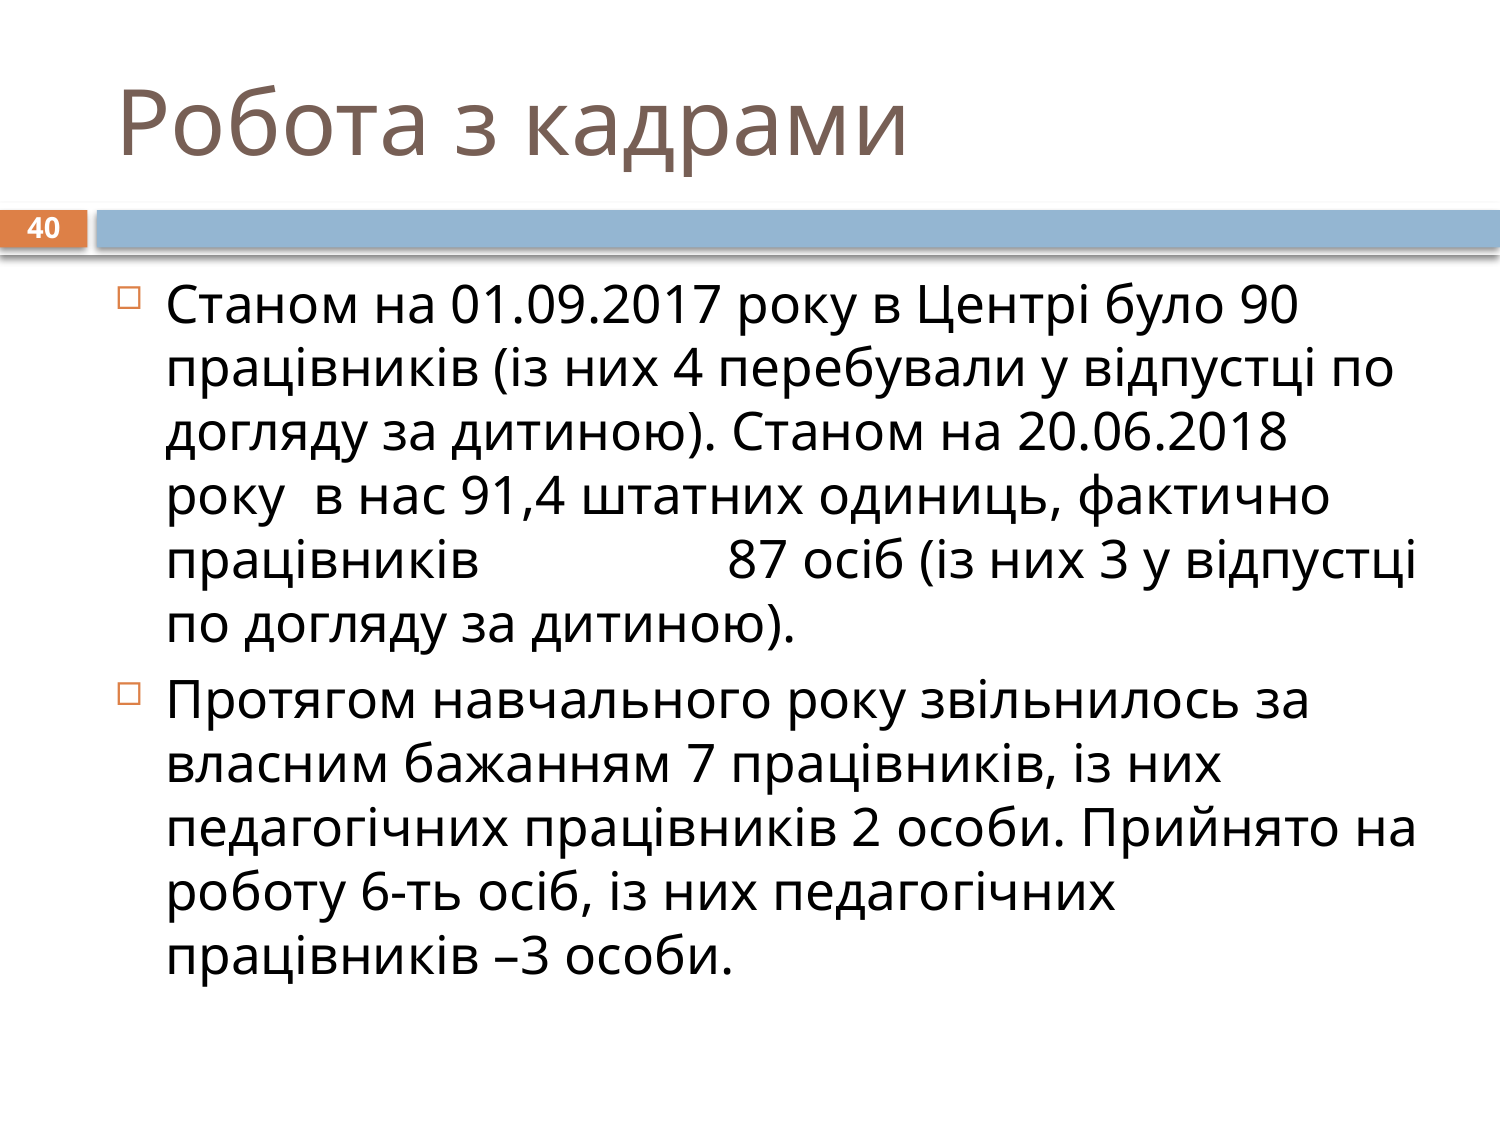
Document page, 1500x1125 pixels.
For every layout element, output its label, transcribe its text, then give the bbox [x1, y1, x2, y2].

list Станом на 01.09.2017 року в Центрі було 90 працівників (із них 4 перебували у відпустці по догляду за дитиною). Станом на 20.06.2018 року в нас 91,4 штатних одиниць, фактично працівників 87 осіб (із них 3 у відпустці по догляду за дитиною). Протягом навчального року звільнилось за власним бажанням 7 працівників, із них педагогічних працівників 2 особи. Прийнято на роботу 6-ть осіб, із них педагогічних працівників –3 особи. [100, 262, 1438, 1000]
title Робота з кадрами [100, 37, 1438, 200]
slide_number 40 [0, 208, 88, 249]
